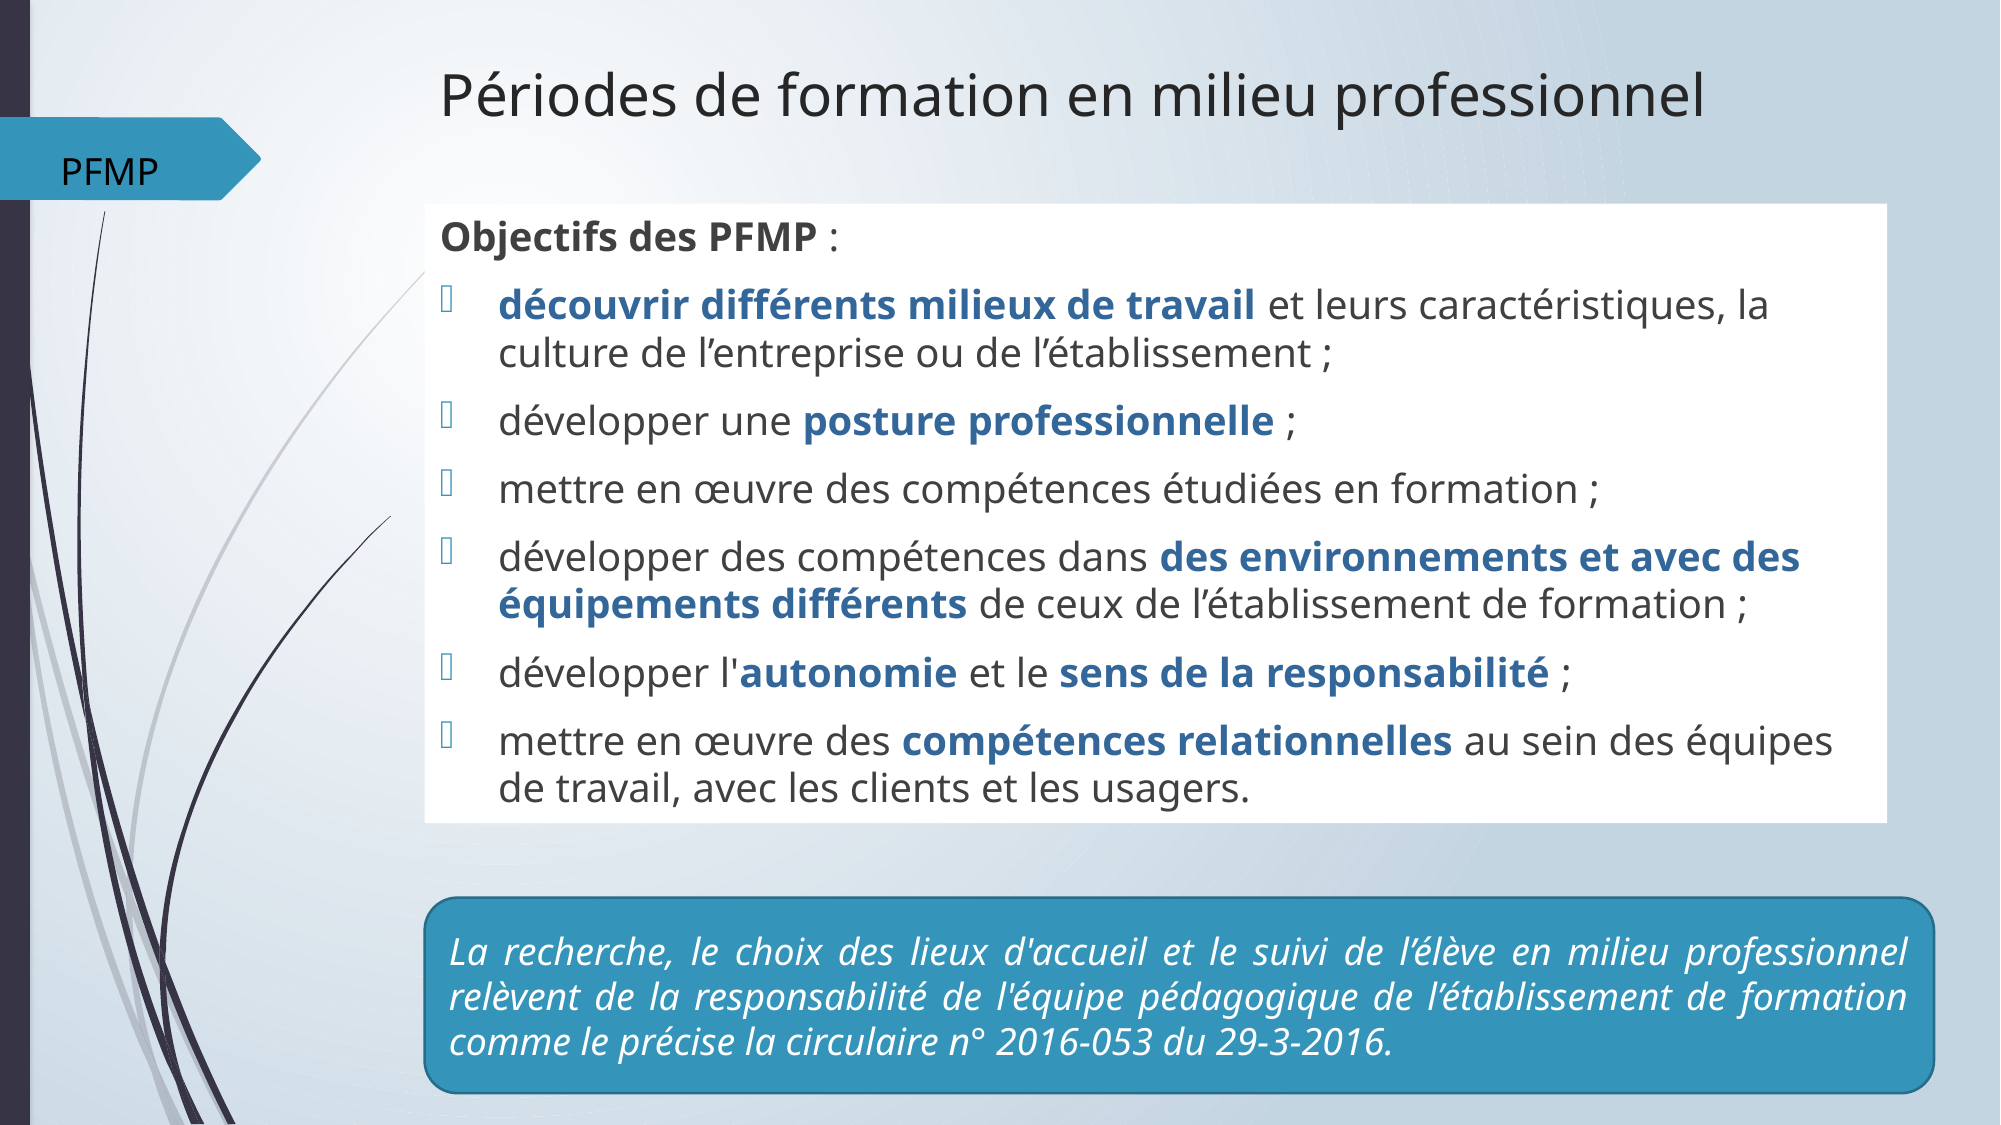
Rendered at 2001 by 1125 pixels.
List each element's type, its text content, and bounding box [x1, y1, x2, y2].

title Périodes de formation en milieu professionnel [424, 50, 1887, 171]
text_box PFMP [45, 140, 193, 201]
list Objectifs des PFMP : découvrir différents milieux de travail et leurs caractéristiques, la culture de l’entreprise ou de l’établissement ; développer une posture professionnelle ; mettre en œuvre des compétences étudiées en formation ; développer des compétences dans des environnements et avec des équipements différents de ceux de l’établissement de formation ; développer l'autonomie et le sens de la responsabilité ; mettre en œuvre des compétences relationnelles au sein des équipes de travail, avec les clients et les usagers. [424, 203, 1888, 824]
text_box La recherche, le choix des lieux d'accueil et le suivi de l’élève en milieu professionnel relèvent de la responsabilité de l'équipe pédagogique de l’établissement de formation comme le précise la circulaire n° 2016-053 du 29-3-2016. [423, 896, 1936, 1095]
